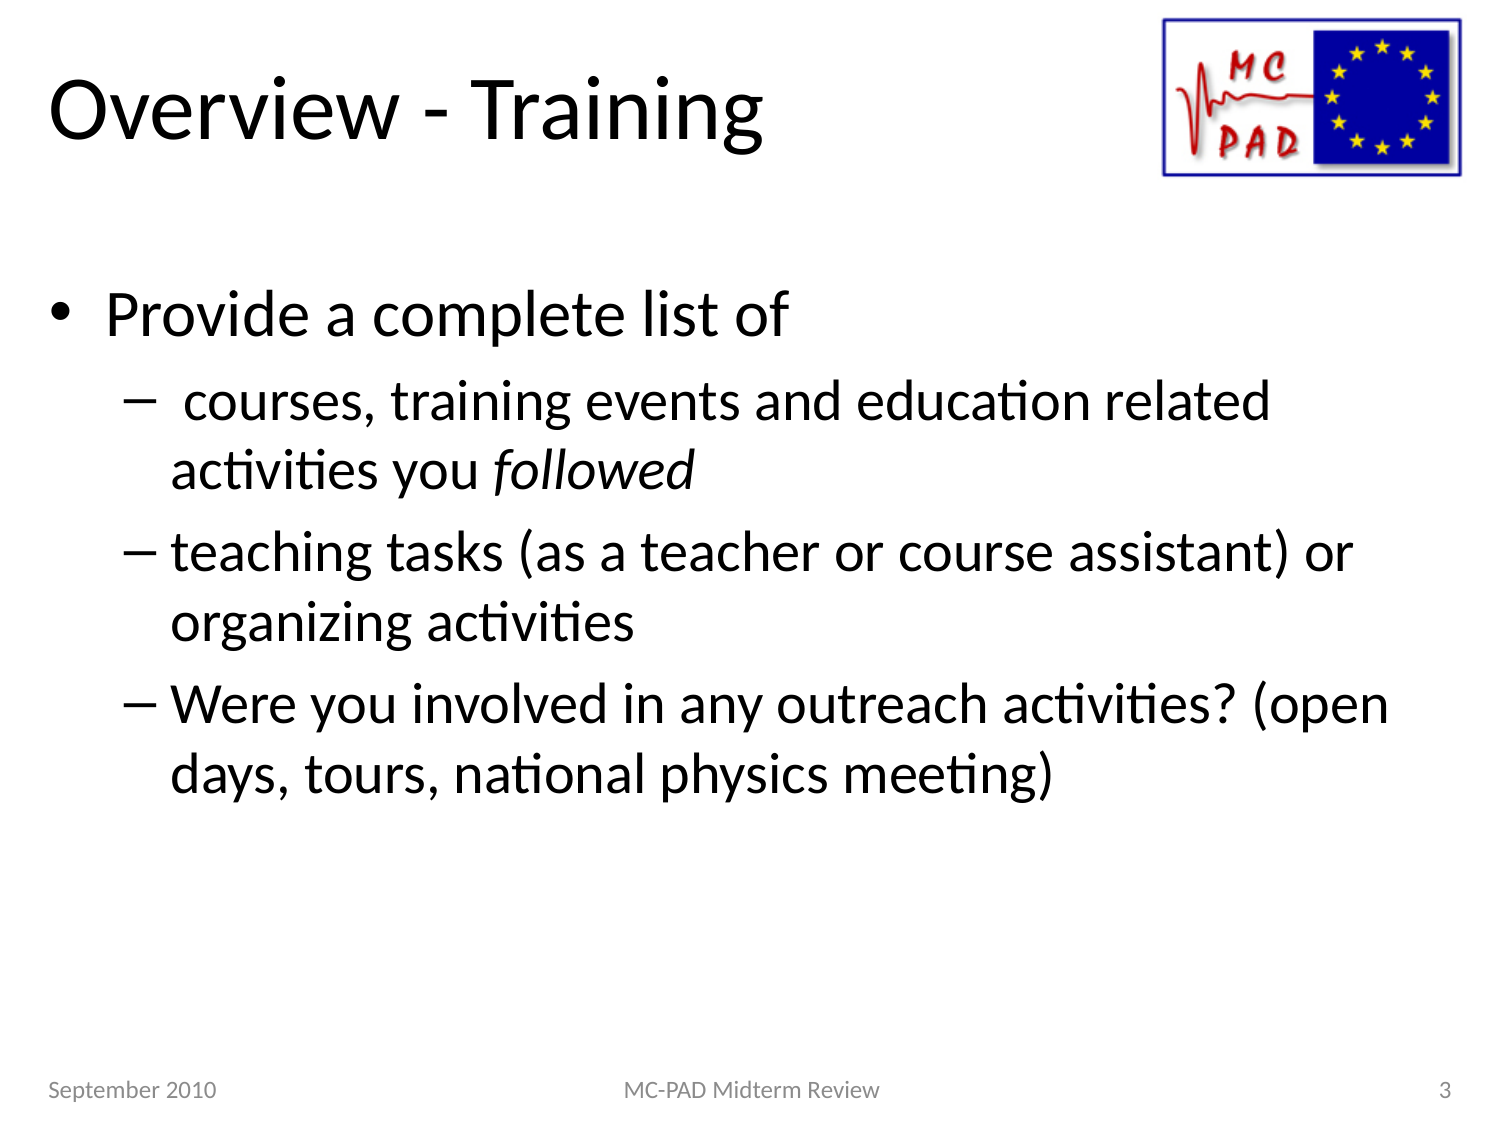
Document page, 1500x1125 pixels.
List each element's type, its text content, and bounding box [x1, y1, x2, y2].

slide_number 3 [1116, 1058, 1467, 1119]
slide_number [33, 1058, 384, 1119]
footer MC-PAD Midterm Review [514, 1058, 990, 1119]
list Provide a complete list of courses, training events and education related activities you followed teaching tasks (as a teacher or course assistant) or organizing activities Were you involved in any outreach activities? (open days, tours, national physics meeting) [33, 262, 1471, 1005]
title Overview - Training [33, 9, 1471, 197]
